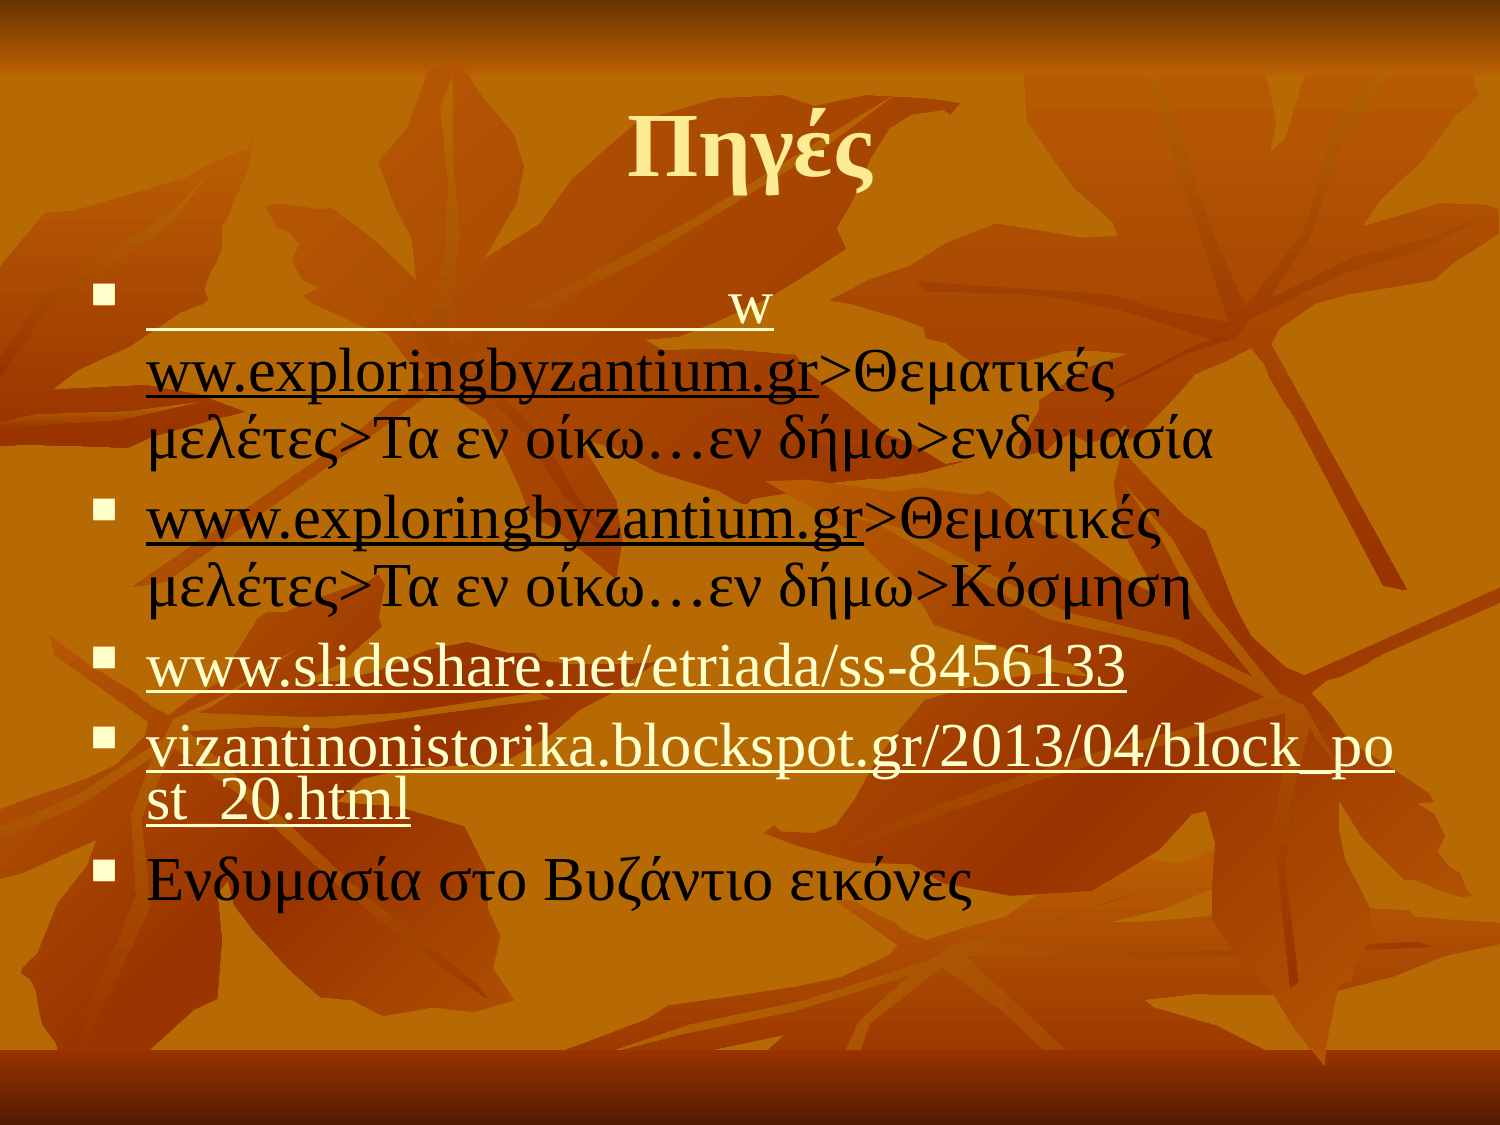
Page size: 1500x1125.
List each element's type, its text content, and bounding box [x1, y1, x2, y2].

list www.exploringbyzantium.gr>Θεματικές μελέτες>Τα εν οίκω…εν δήμω>ενδυμασία www.exploringbyzantium.gr>Θεματικές μελέτες>Τα εν οίκω…εν δήμω>Κόσμηση www.slideshare.net/etriada/ss-8456133 vizantinonistorika.blockspot.gr/2013/04/block_post_20.html Ενδυμασία στο Βυζάντιο εικόνες [74, 262, 1426, 1006]
title Πηγές [74, 45, 1426, 234]
